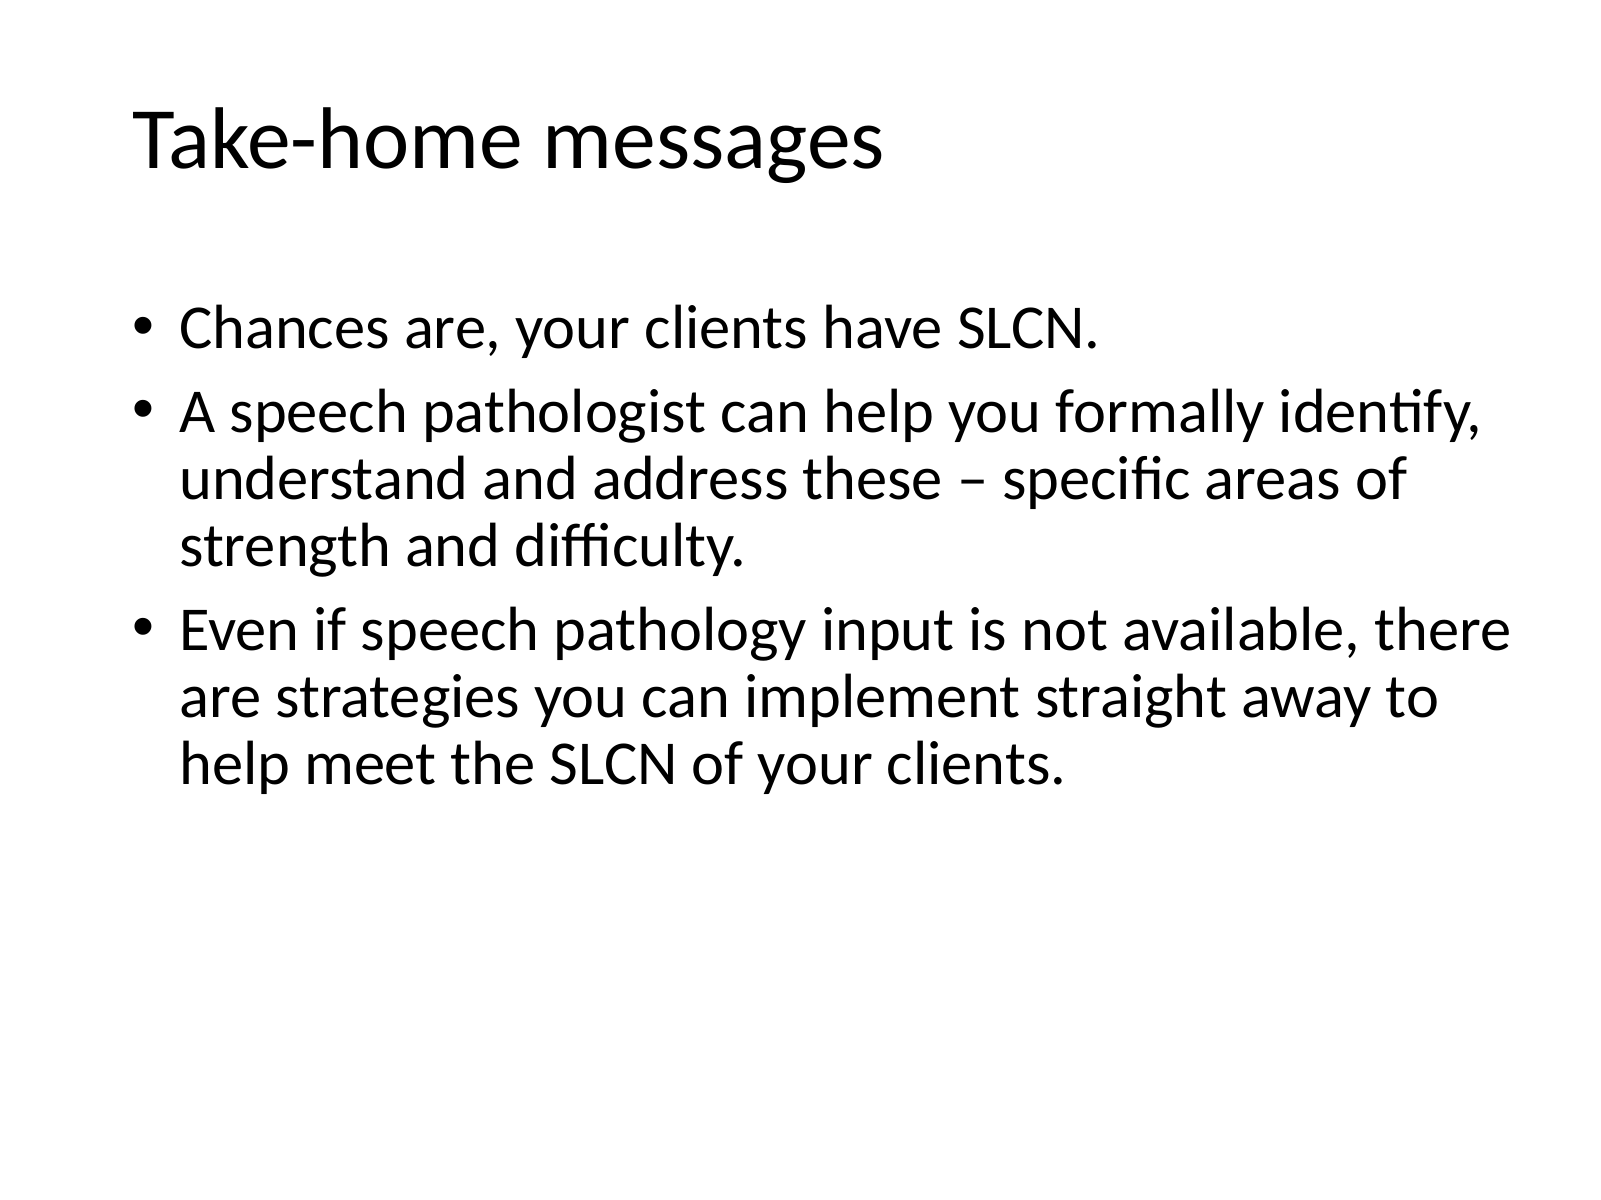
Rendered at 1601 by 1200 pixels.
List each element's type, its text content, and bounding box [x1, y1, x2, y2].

title Take-home messages [0, 0, 1601, 229]
list Chances are, your clients have SLCN. A speech pathologist can help you formally identify, understand and address these – specific areas of strength and difficulty. Even if speech pathology input is not available, there are strategies you can implement straight away to help meet the SLCN of your clients. [117, 289, 1535, 1057]
